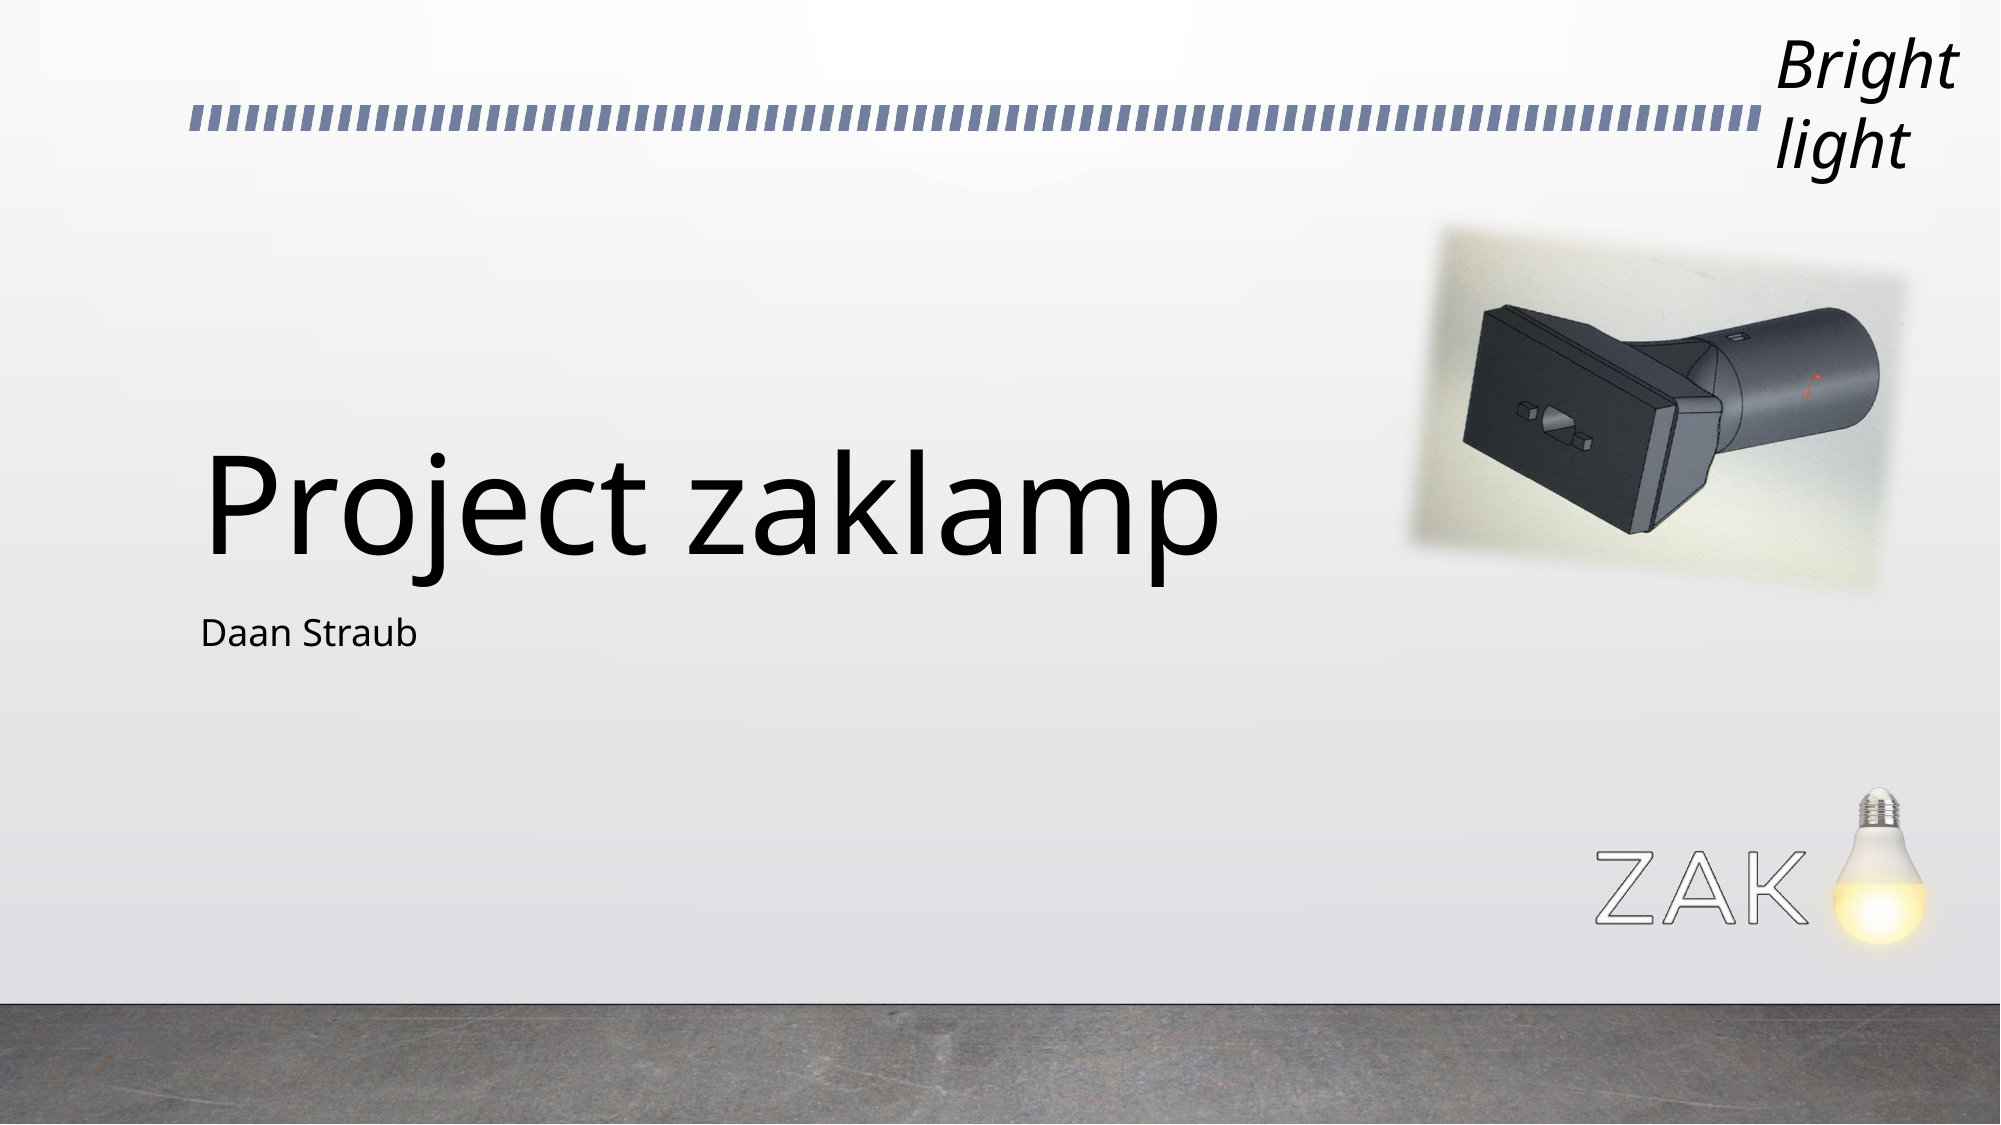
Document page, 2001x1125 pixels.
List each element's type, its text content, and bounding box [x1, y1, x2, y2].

text_box Bright light [1761, 14, 1997, 190]
picture [0, 762, 2000, 1124]
subtitle Daan Straub [185, 584, 1602, 761]
title Project zaklamp [185, 155, 1602, 584]
picture [1405, 230, 1911, 589]
